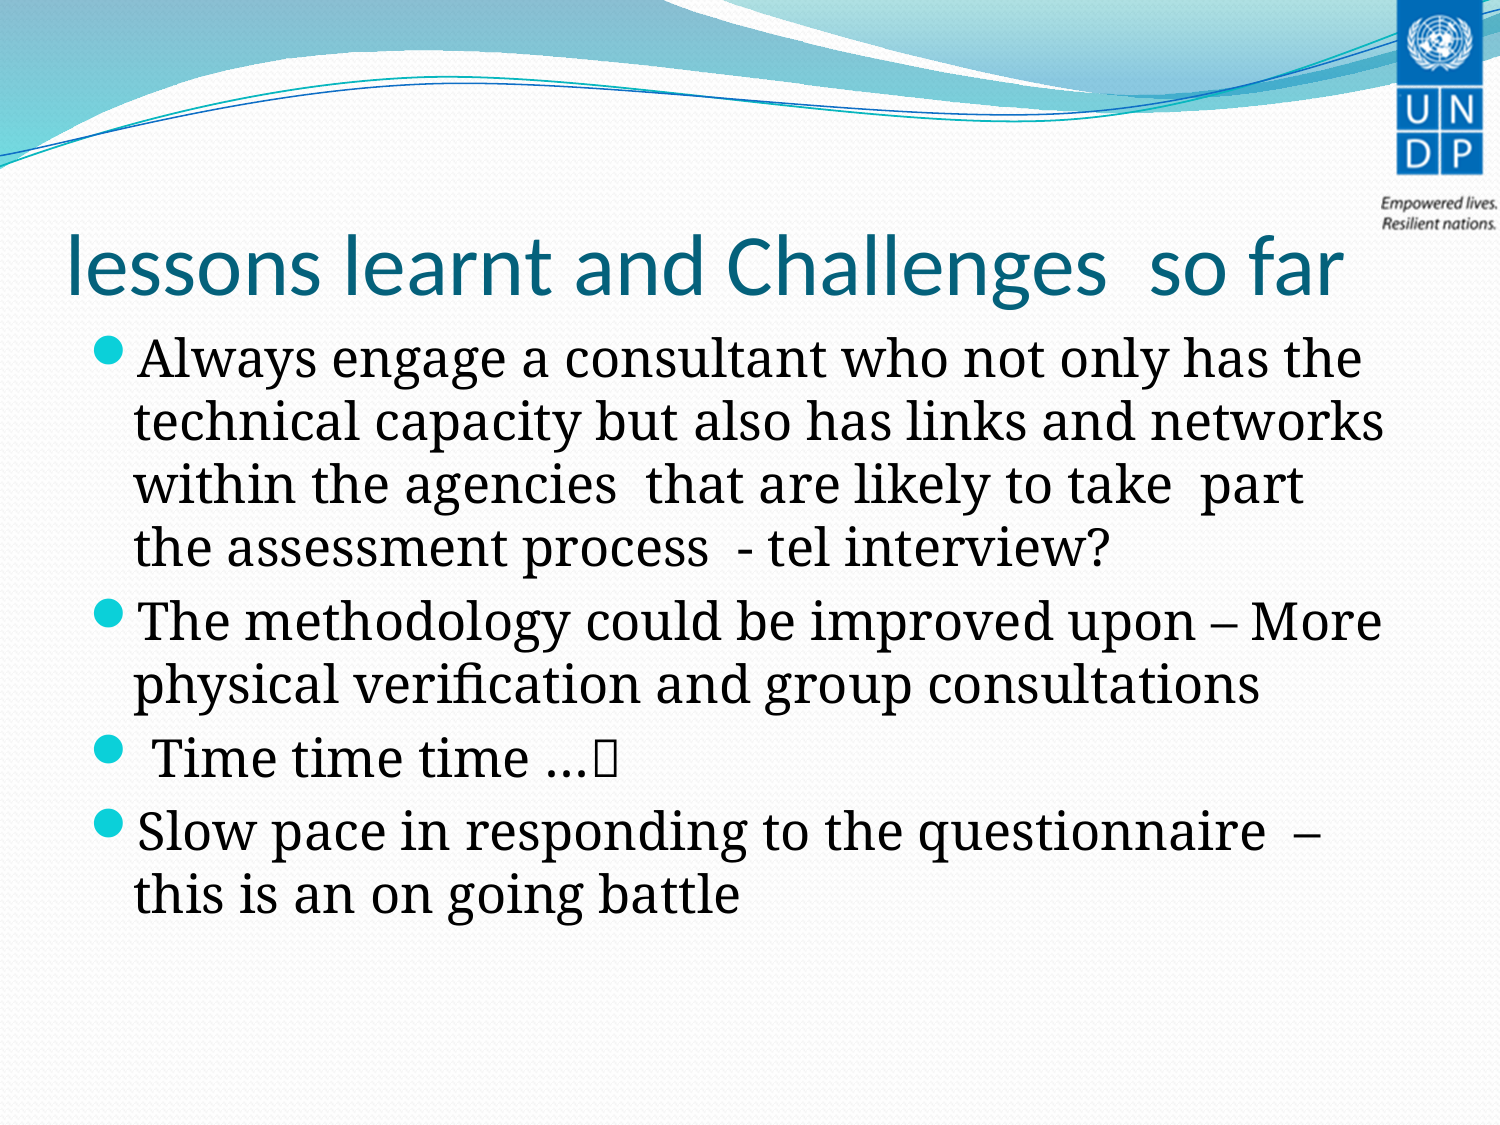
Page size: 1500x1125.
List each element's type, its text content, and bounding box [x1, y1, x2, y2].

title lessons learnt and Challenges so far [64, 125, 1415, 313]
picture [1380, 0, 1500, 256]
list Always engage a consultant who not only has the technical capacity but also has links and networks within the agencies that are likely to take part the assessment process - tel interview? The methodology could be improved upon – More physical verification and group consultations Time time time … Slow pace in responding to the questionnaire –this is an on going battle [75, 317, 1425, 1038]
